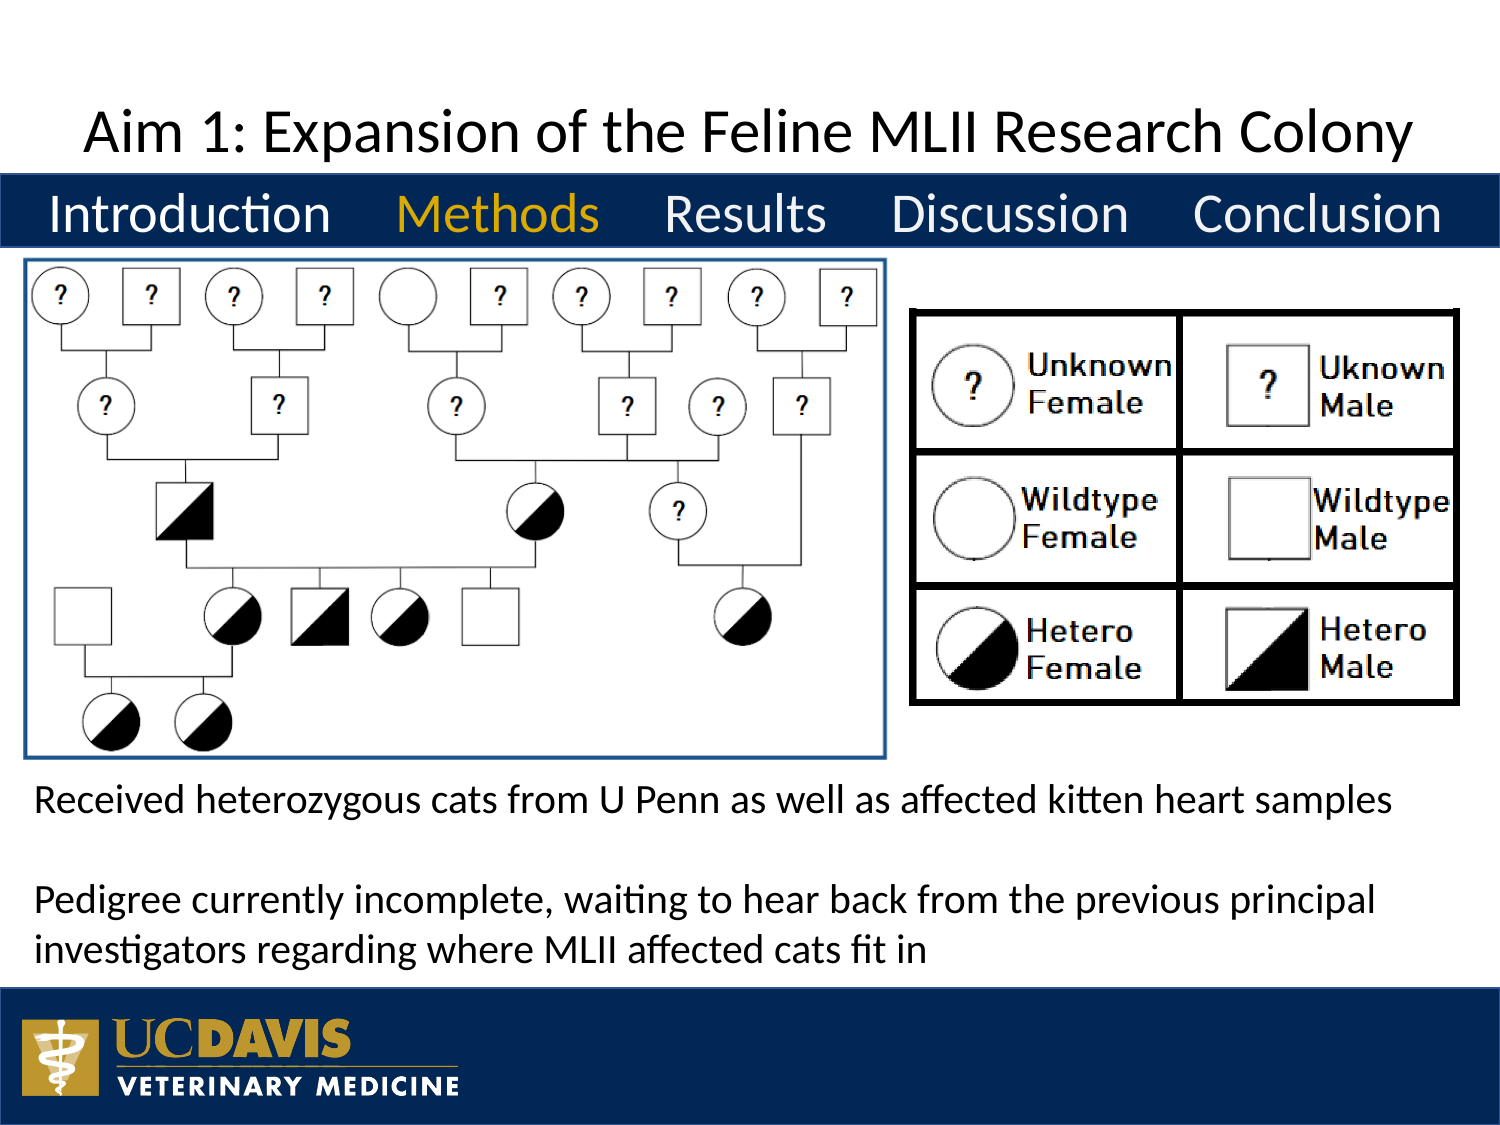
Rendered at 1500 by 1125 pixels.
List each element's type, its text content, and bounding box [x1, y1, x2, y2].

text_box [0, 988, 1500, 1125]
title Aim 1: Expansion of the Feline MLII Research Colony [0, 75, 1500, 167]
picture [18, 251, 895, 765]
text_box Received heterozygous cats from U Penn as well as affected kitten heart samples Pedigree currently incomplete, waiting to hear back from the previous principal investigators regarding where MLII affected cats fit in [18, 764, 1482, 986]
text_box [0, 168, 1500, 252]
picture [907, 308, 1463, 708]
